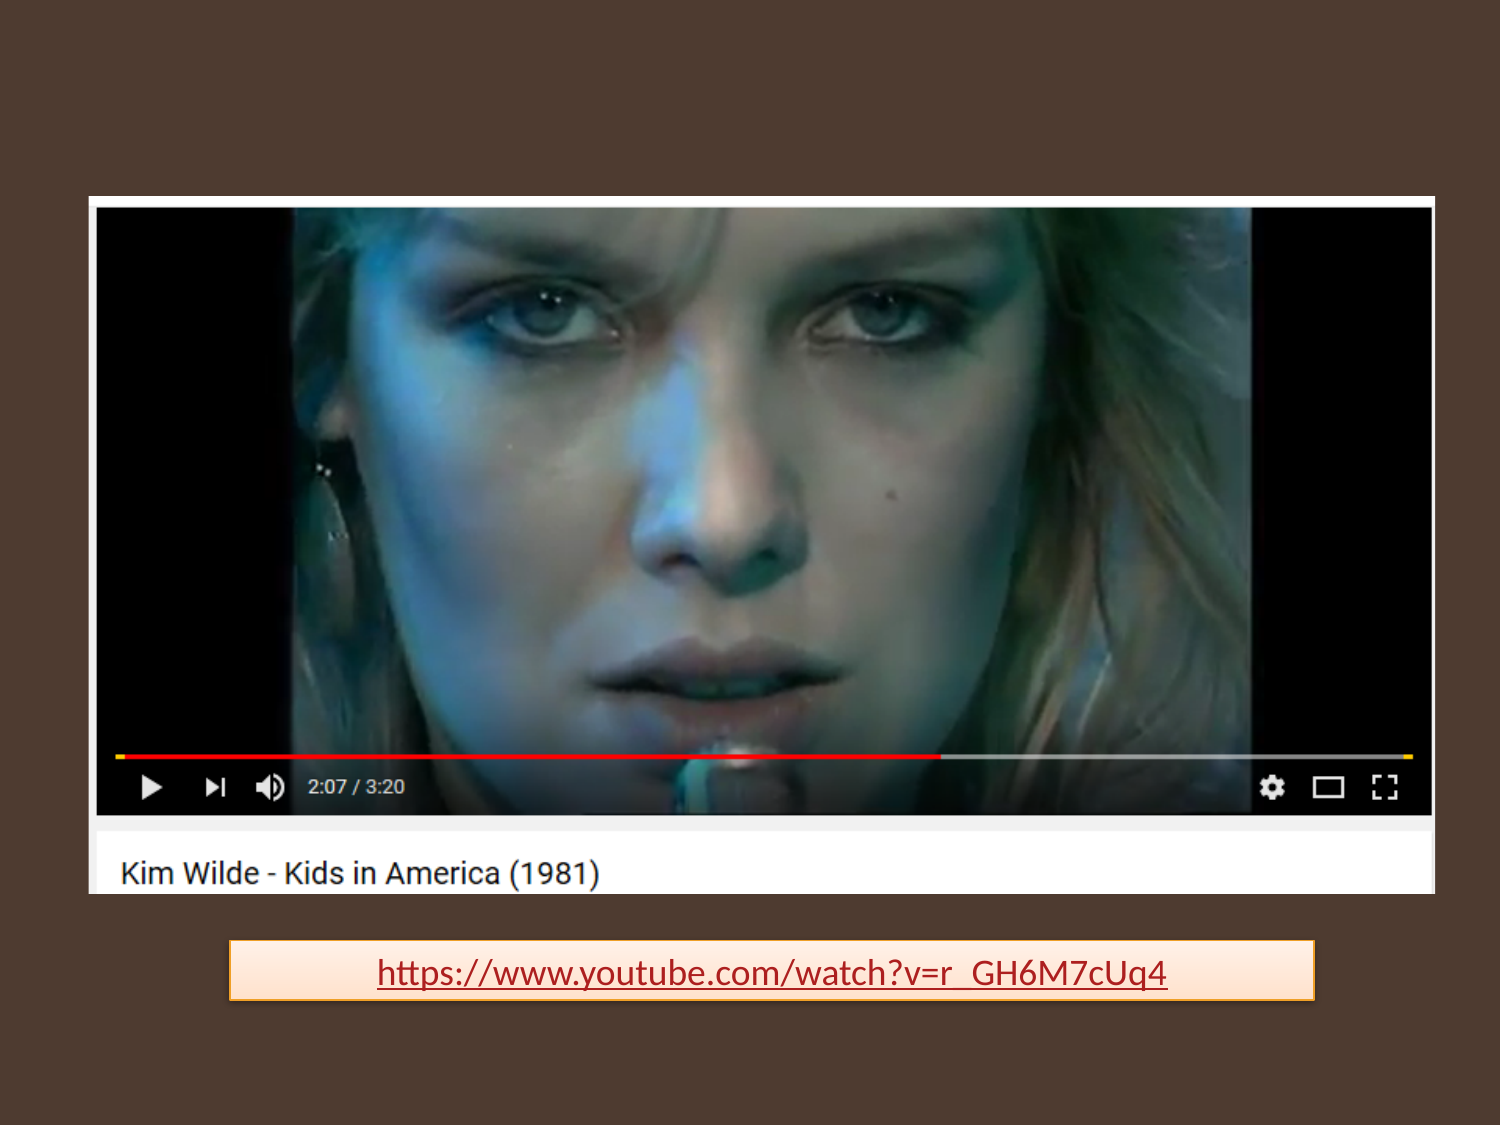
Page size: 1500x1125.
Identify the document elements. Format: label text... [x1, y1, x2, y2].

text_box https://www.youtube.com/watch?v=r_GH6M7cUq4 [229, 940, 1315, 1001]
picture [88, 196, 1436, 894]
